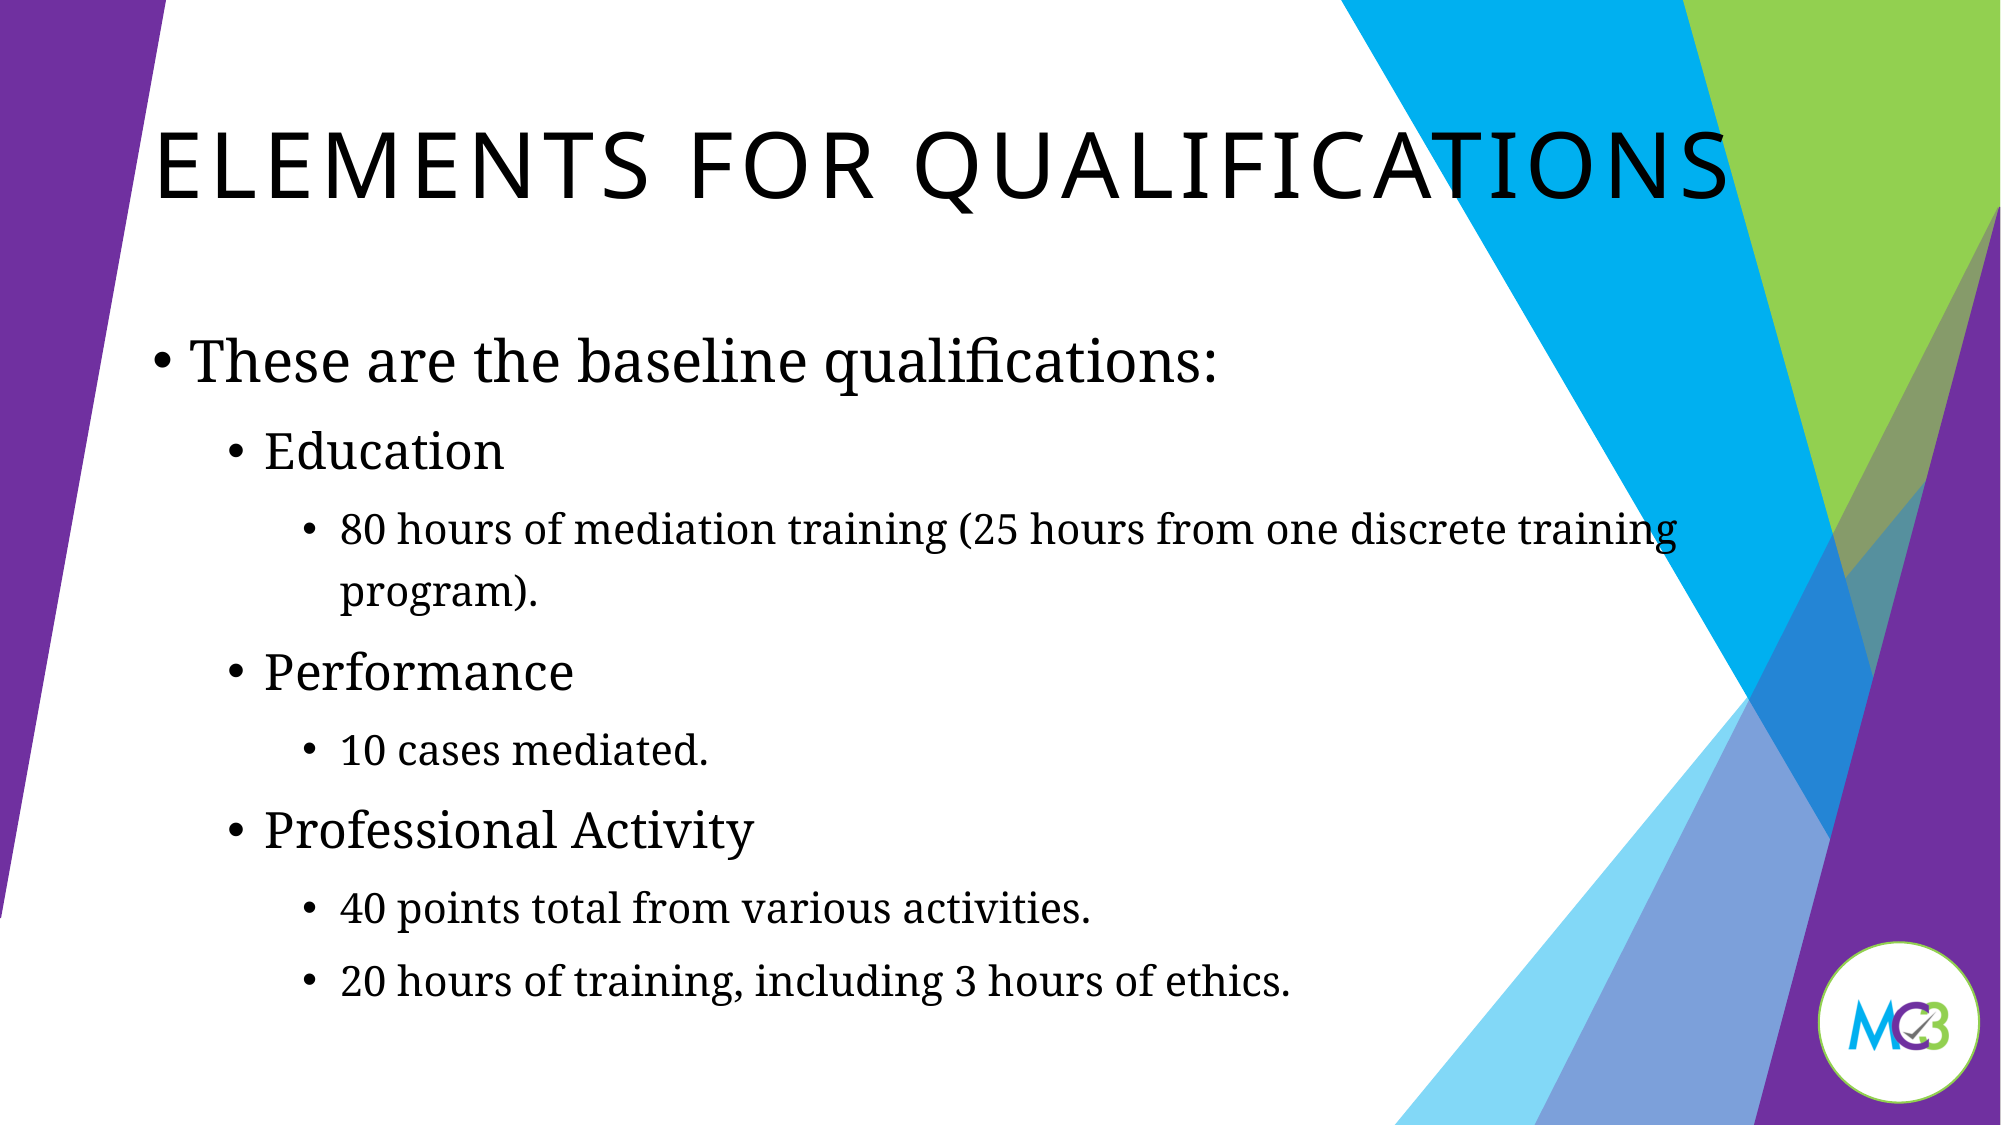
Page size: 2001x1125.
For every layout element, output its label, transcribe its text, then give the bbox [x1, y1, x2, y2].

title Elements for Qualifications [137, 59, 1751, 278]
picture [1848, 994, 1949, 1051]
list These are the baseline qualifications: Education 80 hours of mediation training (25 hours from one discrete training program). Performance 10 cases mediated. Professional Activity 40 points total from various activities. 20 hours of training, including 3 hours of ethics. [137, 299, 1751, 1014]
